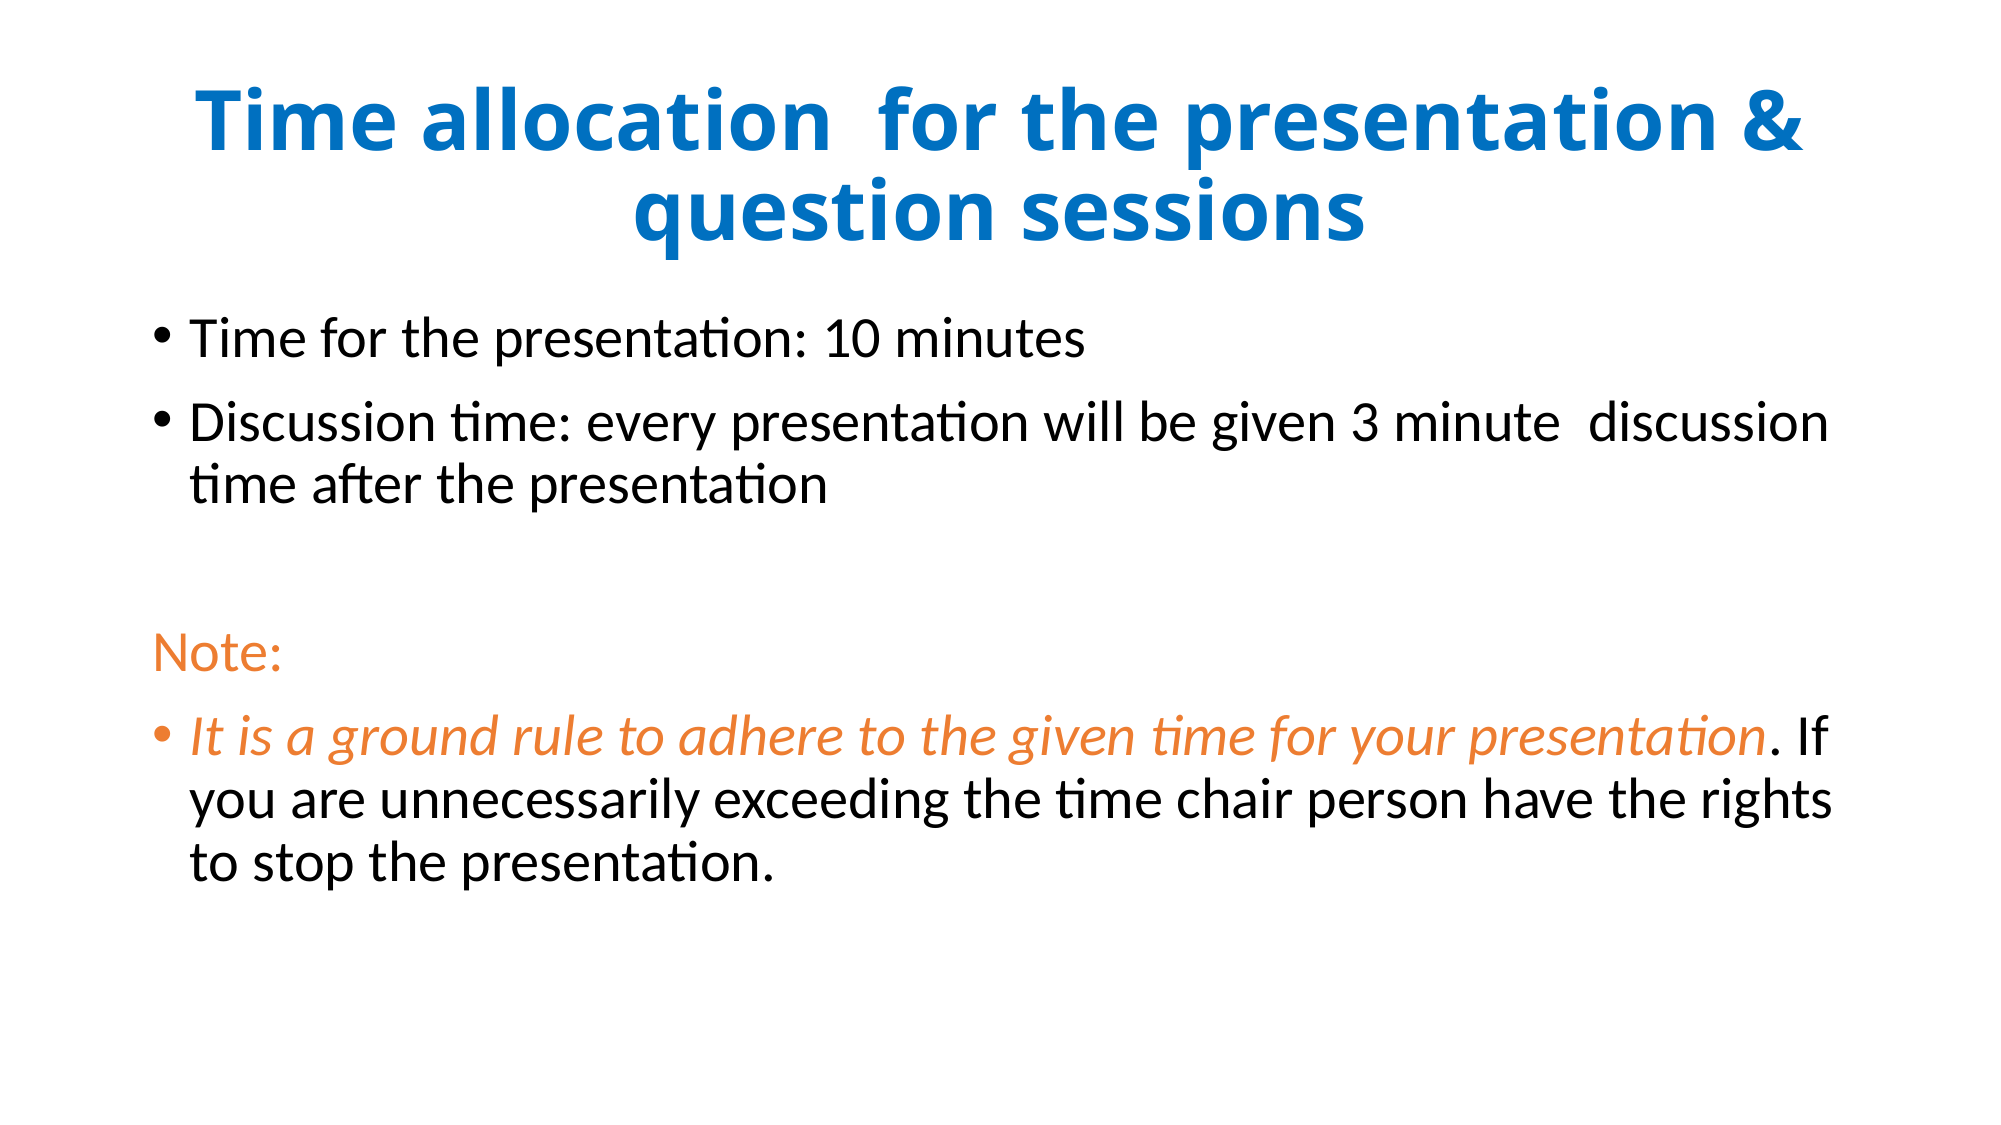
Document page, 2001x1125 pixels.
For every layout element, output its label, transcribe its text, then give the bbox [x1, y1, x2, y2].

list Time for the presentation: 10 minutes Discussion time: every presentation will be given 3 minute discussion time after the presentation Note: It is a ground rule to adhere to the given time for your presentation. If you are unnecessarily exceeding the time chair person have the rights to stop the presentation. [137, 299, 1863, 1014]
title Time allocation for the presentation & question sessions [137, 59, 1863, 278]
